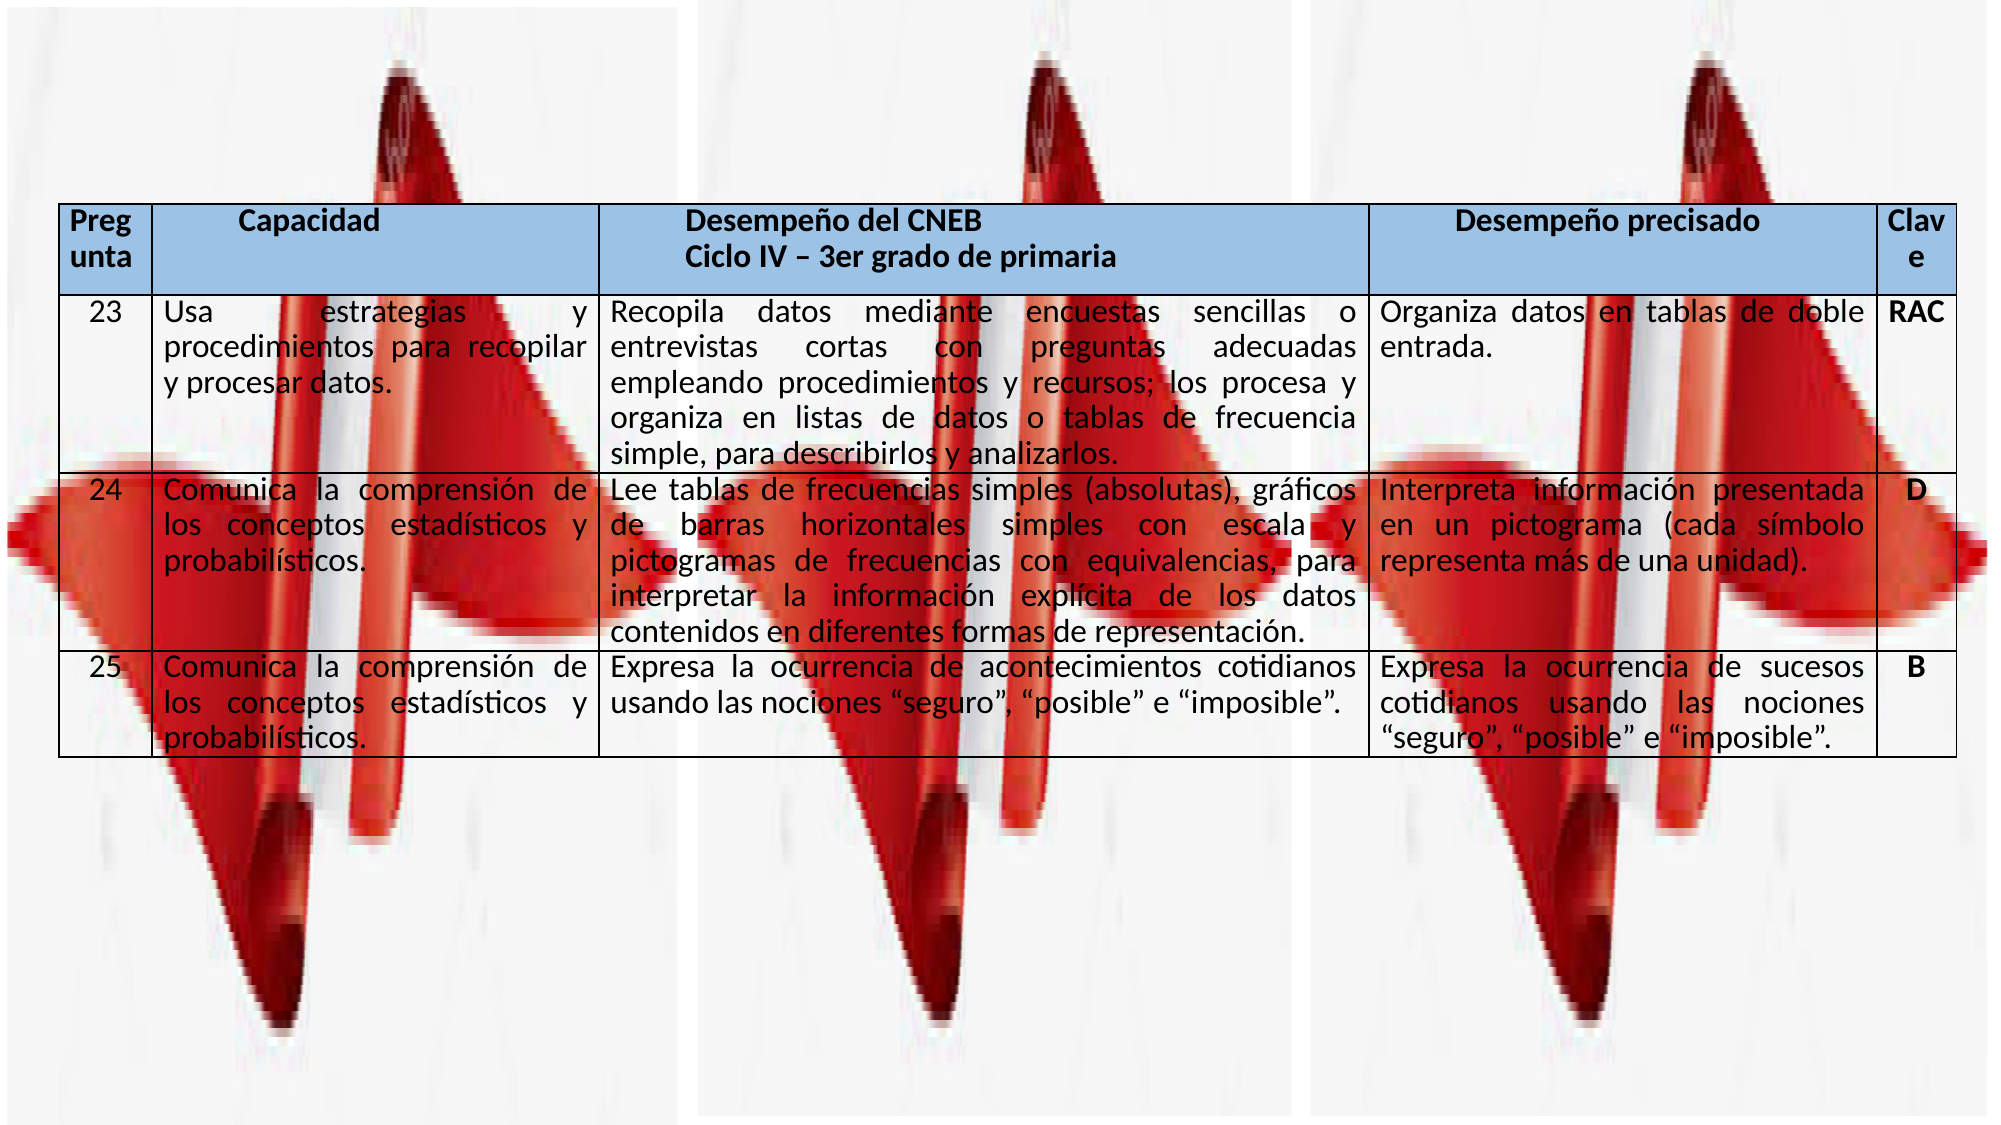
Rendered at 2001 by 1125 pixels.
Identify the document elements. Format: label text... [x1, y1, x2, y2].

table_cell 24 [60, 474, 151, 650]
table_cell 25 [60, 652, 151, 756]
table_cell Comunica la comprensión de los conceptos estadísticos y probabilísticos. [153, 652, 598, 756]
table_cell Recopila datos mediante encuestas sencillas o entrevistas cortas con preguntas adecuadas empleando procedimientos y recursos; los procesa y organiza en listas de datos o tablas de frecuencia simple, para describirlos y analizarlos. [600, 296, 1368, 472]
table_cell RAC [1878, 296, 1956, 472]
table_cell Interpreta información presentada en un pictograma (cada símbolo representa más de una unidad). [1370, 474, 1876, 650]
table_cell B [1878, 652, 1956, 756]
table_cell Organiza datos en tablas de doble entrada. [1370, 296, 1876, 472]
table_cell Expresa la ocurrencia de sucesos cotidianos usando las nociones “seguro”, “posible” e “imposible”. [1370, 652, 1876, 756]
table_cell Usa estrategias y procedimientos para recopilar y procesar datos. [153, 296, 598, 472]
table_cell 23 [60, 296, 151, 472]
table_header Desempeño del CNEB Ciclo IV – 3er grado de primaria [600, 205, 1368, 294]
picture [0, 0, 2001, 1125]
table_header Clave [1878, 205, 1956, 294]
table_cell Expresa la ocurrencia de acontecimientos cotidianos usando las nociones “seguro”, “posible” e “imposible”. [600, 652, 1368, 756]
table_cell Comunica la comprensión de los conceptos estadísticos y probabilísticos. [153, 474, 598, 650]
table_header Desempeño precisado [1370, 205, 1876, 294]
table_cell D [1878, 474, 1956, 650]
table_header Capacidad [153, 205, 598, 294]
table_header Pregunta [60, 205, 151, 294]
table_cell Lee tablas de frecuencias simples (absolutas), gráficos de barras horizontales simples con escala y pictogramas de frecuencias con equivalencias, para interpretar la información explícita de los datos contenidos en diferentes formas de representación. [600, 474, 1368, 650]
